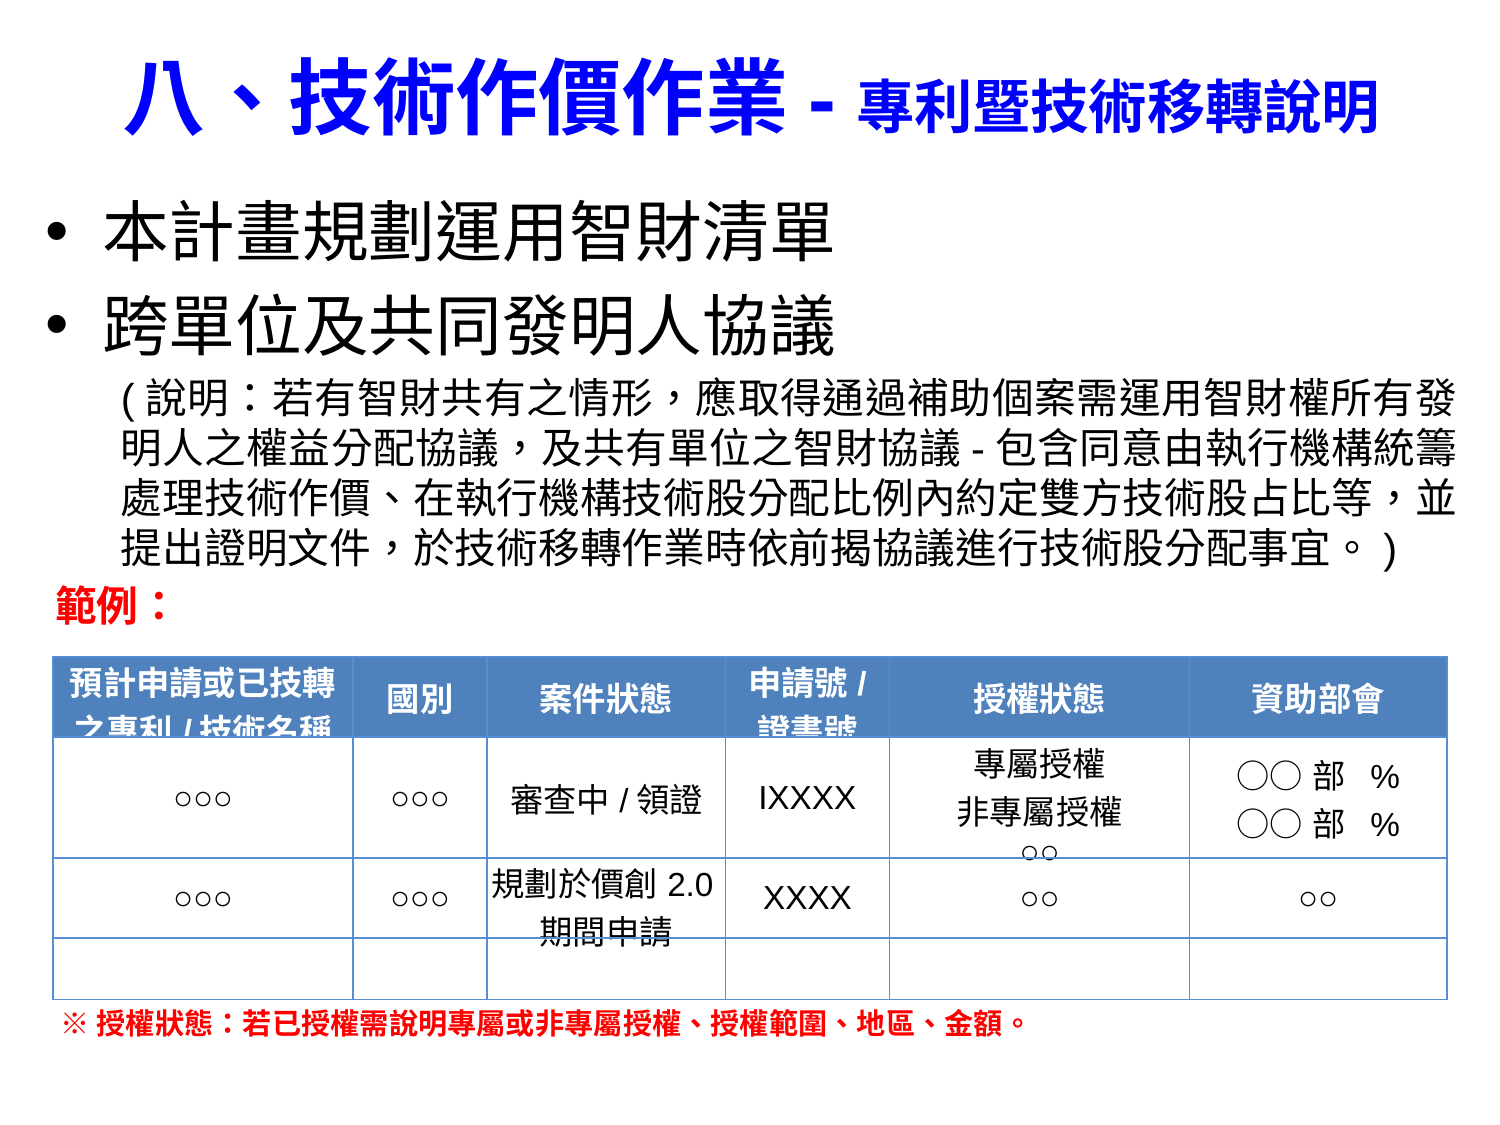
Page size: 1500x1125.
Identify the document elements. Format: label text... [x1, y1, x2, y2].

table_header 案件狀態 [488, 658, 725, 736]
table_cell ○○○ [54, 738, 352, 857]
table_cell 規劃於價創2.0期間申請 [488, 859, 725, 937]
table_cell [890, 939, 1189, 999]
table_header 授權狀態 [890, 658, 1189, 736]
list 本計畫規劃運用智財清單 跨單位及共同發明人協議 (說明：若有智財共有之情形，應取得通過補助個案需運用智財權所有發明人之權益分配協議，及共有單位之智財協議-包含同意由執行機構統籌處理技術作價、在執行機構技術股分配比例內約定雙方技術股占比等，並提出證明文件，於技術移轉作業時依前揭協議進行技術股分配事宜。) 範例： [30, 182, 1473, 656]
table_cell [488, 939, 725, 999]
table_cell ○○○ [354, 738, 486, 857]
table_cell ○○ [890, 859, 1189, 937]
table_cell ○○○ [54, 859, 352, 937]
table_cell 審查中/領證 [488, 738, 725, 857]
text_box ※授權狀態：若已授權需說明專屬或非專屬授權、授權範圍、地區、金額。 [45, 997, 1500, 1048]
title 八、技術作價作業-專利暨技術移轉說明 [76, 1, 1427, 190]
table_cell 專屬授權 非專屬授權 ○○ [890, 738, 1189, 857]
table_cell ○○○ [354, 859, 486, 937]
table_cell [54, 939, 352, 999]
table_header 資助部會 [1190, 658, 1446, 736]
table_cell [354, 939, 486, 999]
table_cell XXXX [726, 859, 889, 937]
table_cell [1190, 939, 1446, 999]
table_header 申請號/ 證書號 [726, 658, 889, 736]
table_cell ○○部 % ○○部 % [1190, 738, 1446, 857]
table_cell ○○ [1190, 859, 1446, 937]
table_cell IXXXX [726, 738, 889, 857]
table_header 國別 [354, 658, 486, 736]
table_cell [726, 939, 889, 999]
table_header 預計申請或已技轉之專利/技術名稱 [54, 658, 352, 736]
